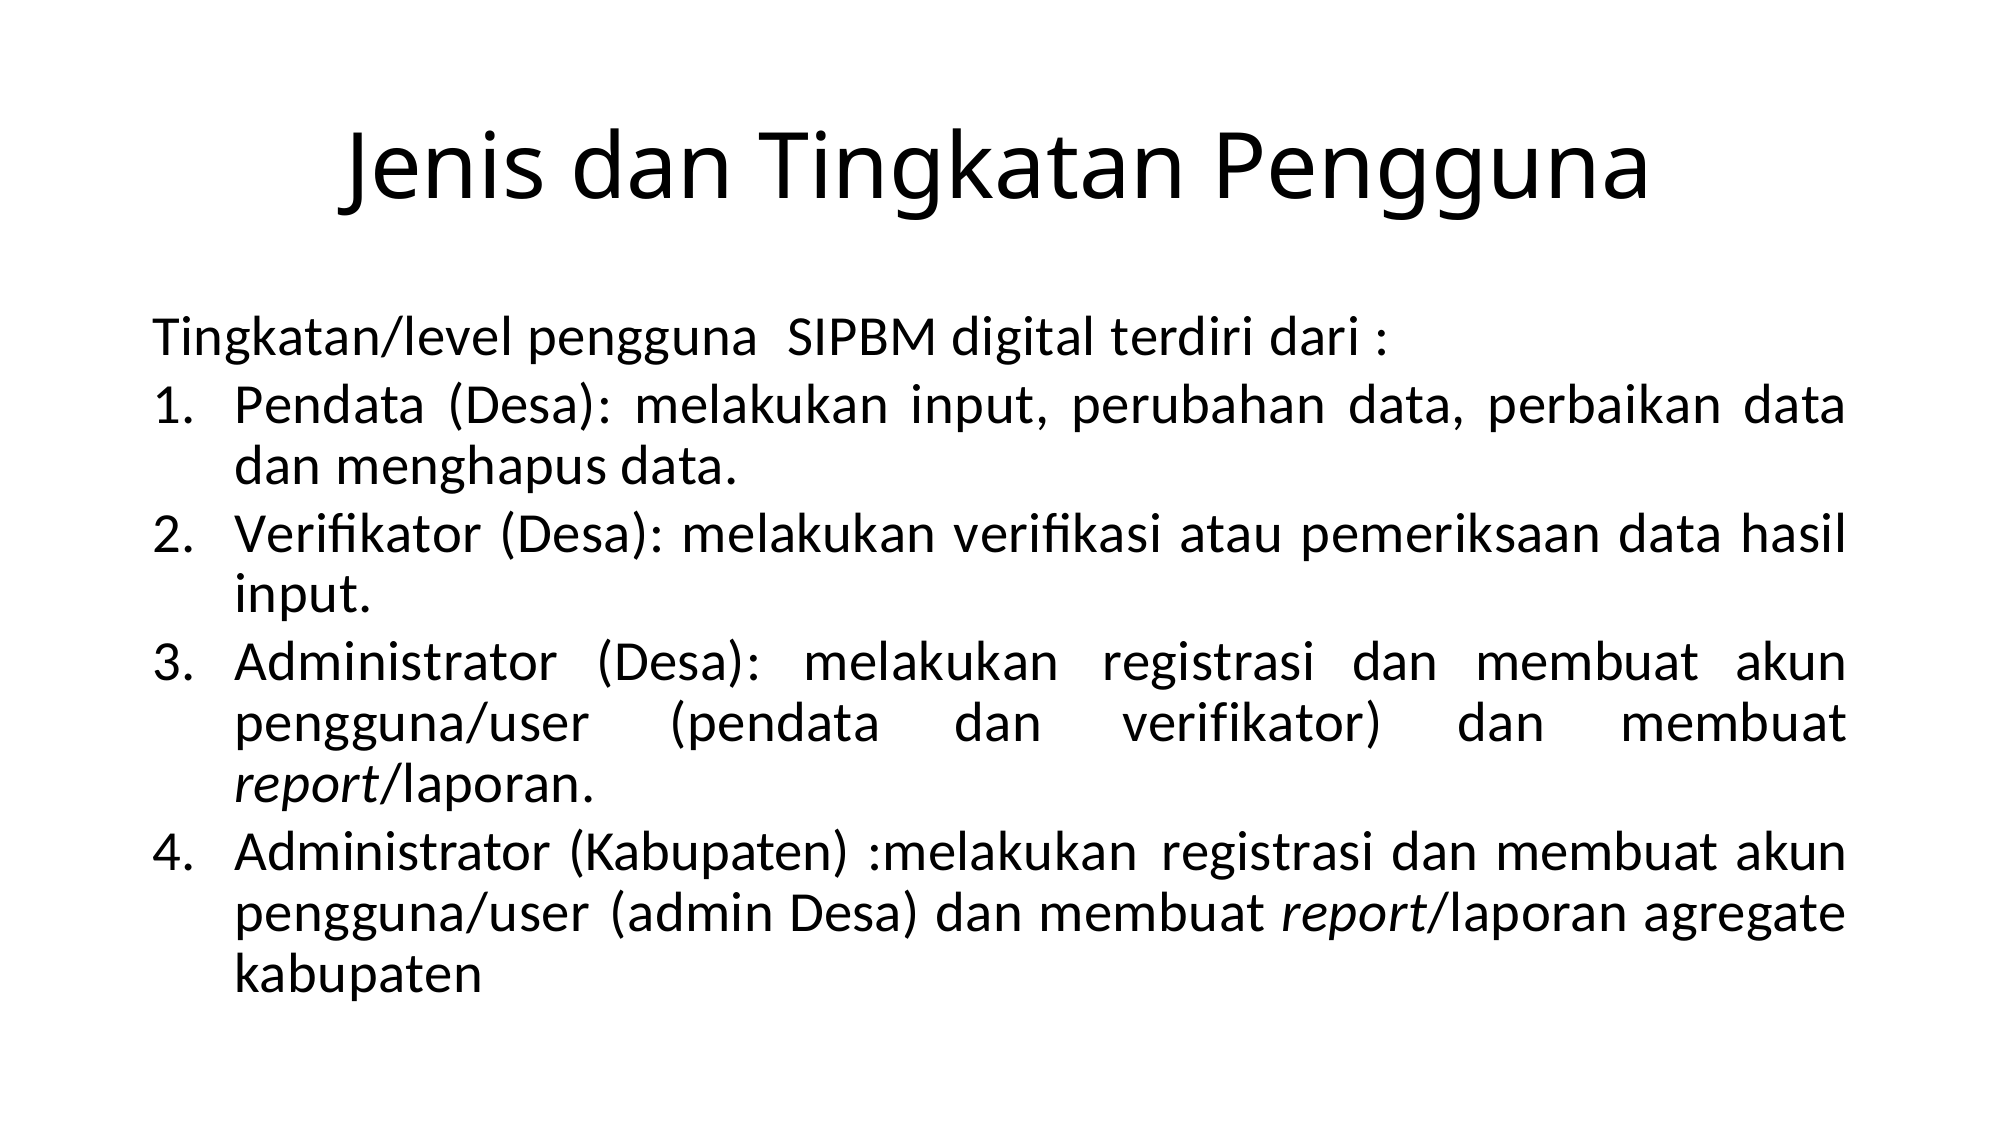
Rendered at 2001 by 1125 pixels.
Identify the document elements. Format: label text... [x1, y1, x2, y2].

list Tingkatan/level pengguna SIPBM digital terdiri dari : Pendata (Desa): melakukan input, perubahan data, perbaikan data dan menghapus data. Verifikator (Desa): melakukan verifikasi atau pemeriksaan data hasil input. Administrator (Desa): melakukan registrasi dan membuat akun pengguna/user (pendata dan verifikator) dan membuat report/laporan. Administrator (Kabupaten) :melakukan registrasi dan membuat akun pengguna/user (admin Desa) dan membuat report/laporan agregate kabupaten [137, 299, 1863, 1014]
title Jenis dan Tingkatan Pengguna [137, 59, 1863, 278]
